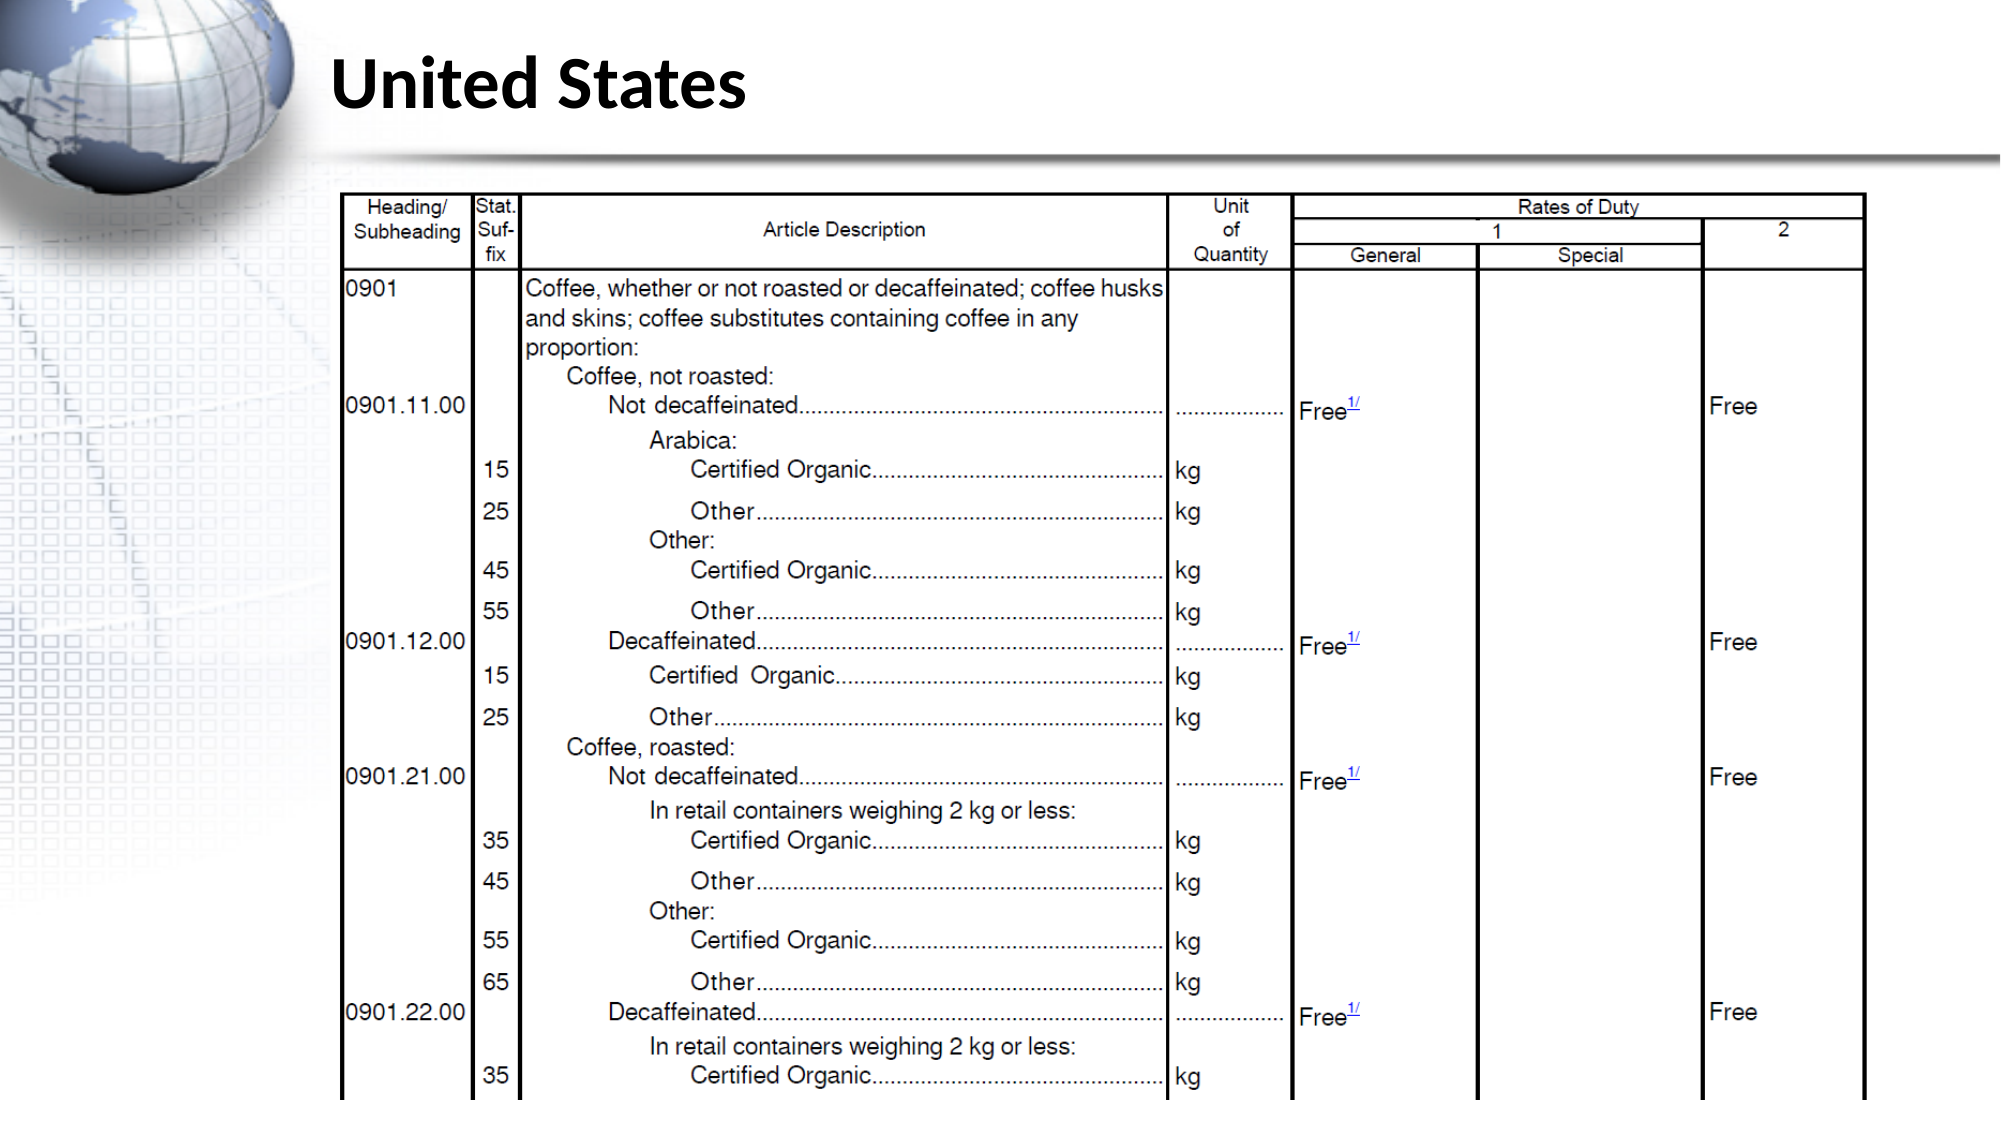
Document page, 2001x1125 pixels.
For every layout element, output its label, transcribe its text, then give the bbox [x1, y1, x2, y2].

picture [0, 0, 2001, 1125]
title United States [315, 11, 1967, 147]
